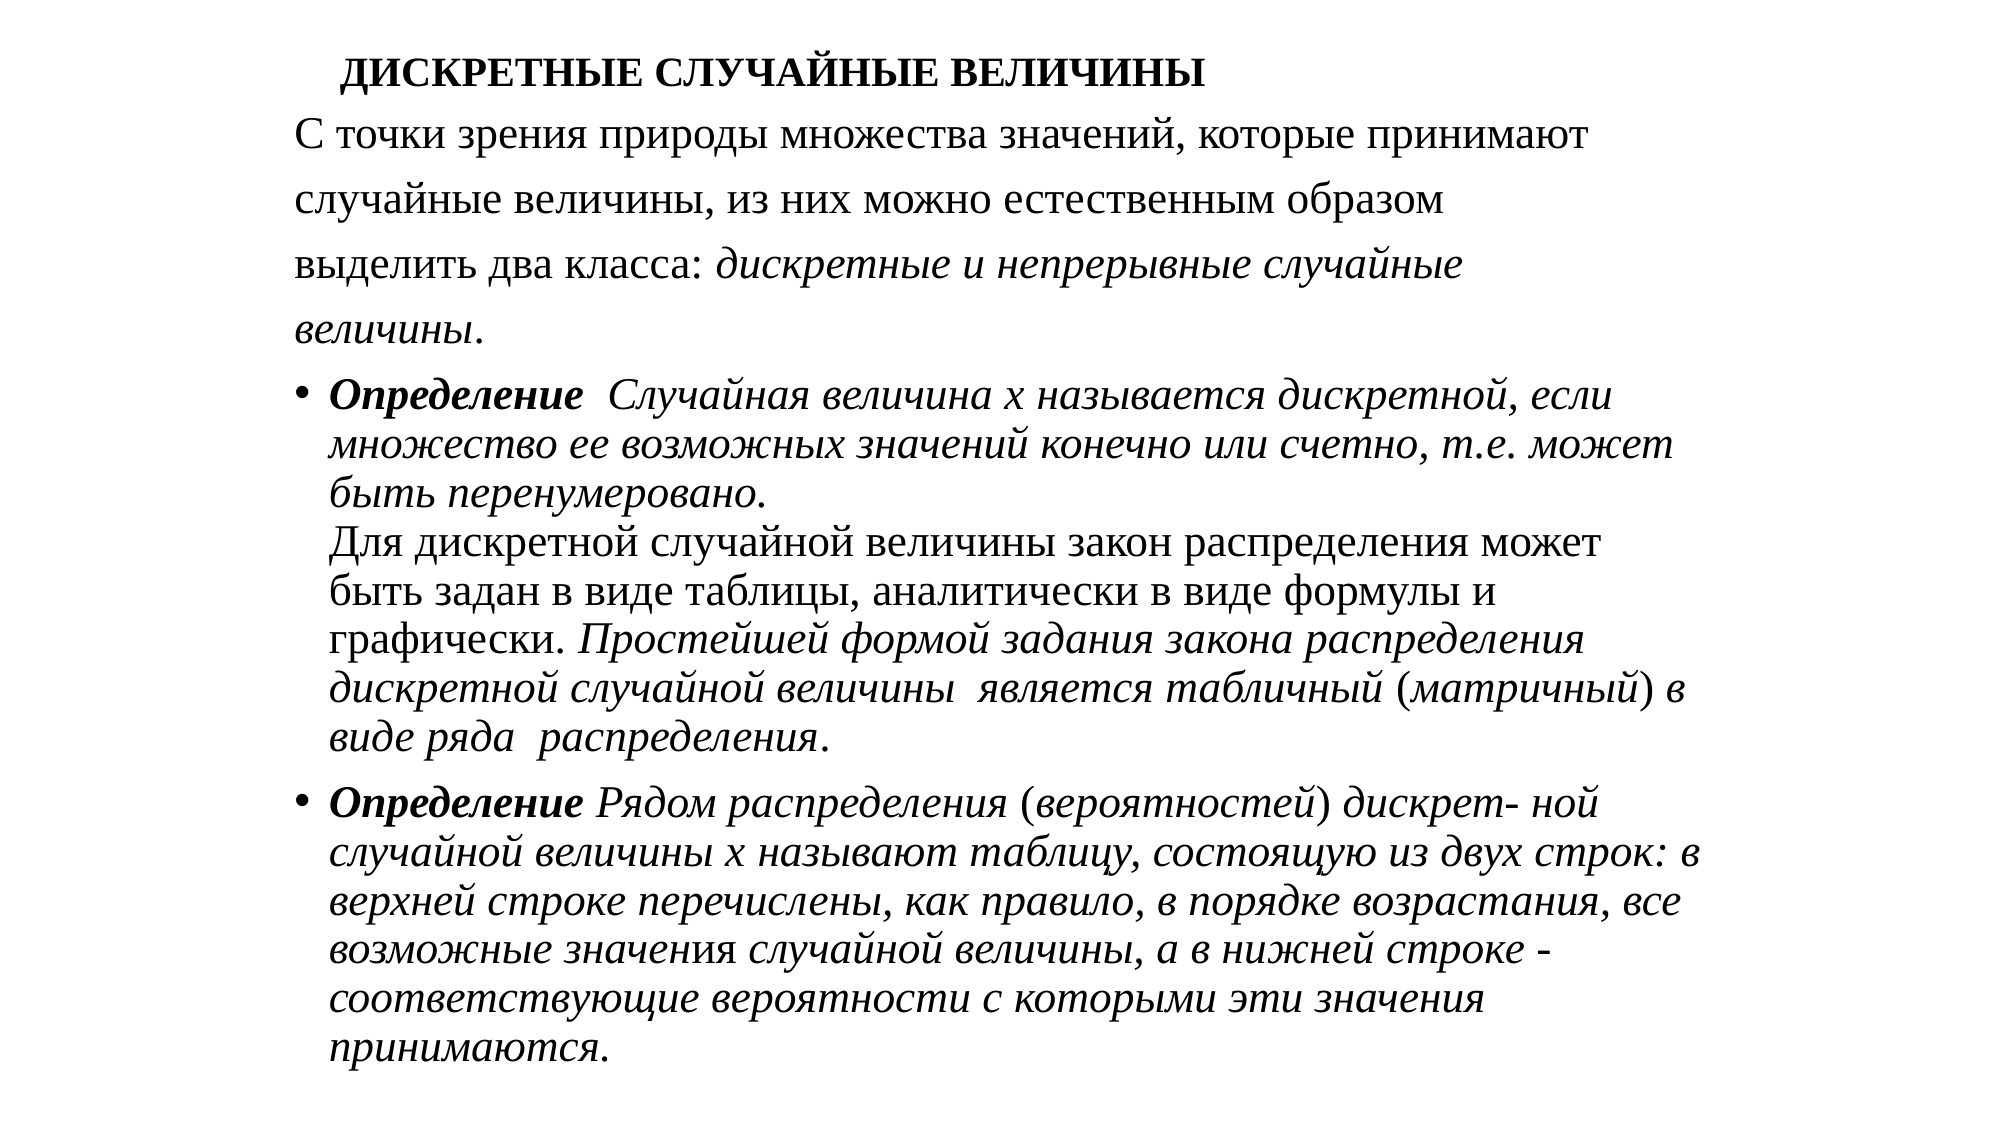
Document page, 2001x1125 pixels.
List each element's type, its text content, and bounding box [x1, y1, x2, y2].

title ДИСКРЕТНЫЕ СЛУЧАЙНЫЕ ВЕЛИЧИНЫ [324, 45, 1675, 101]
list С точки зрения природы множества значений, которые принимают случайные величины, из них можно естественным образом выделить два класса: дискретные и непрерывные случайные величины. Определение Случайная величина x называется дискретной, если множество ее возможных значений конечно или счетно, т.е. может быть перенумеровано. Для дискретной случайной величины закон распределения может быть задан в виде таблицы, аналитически в виде формулы и графически. Простейшей формой задания закона распределения дискретной случайной величины является табличный (матричный) в виде ряда распределения. Определение Рядом распределения (вероятностей) дискрет- ной случайной величины x называют таблицу, состоящую из двух строк: в верхней строке перечислены, как правило, в порядке возрастания, все возможные значения случайной величины, а в нижней строке - соответствующие вероятности с которыми эти значения принимаются. [279, 101, 1721, 1094]
